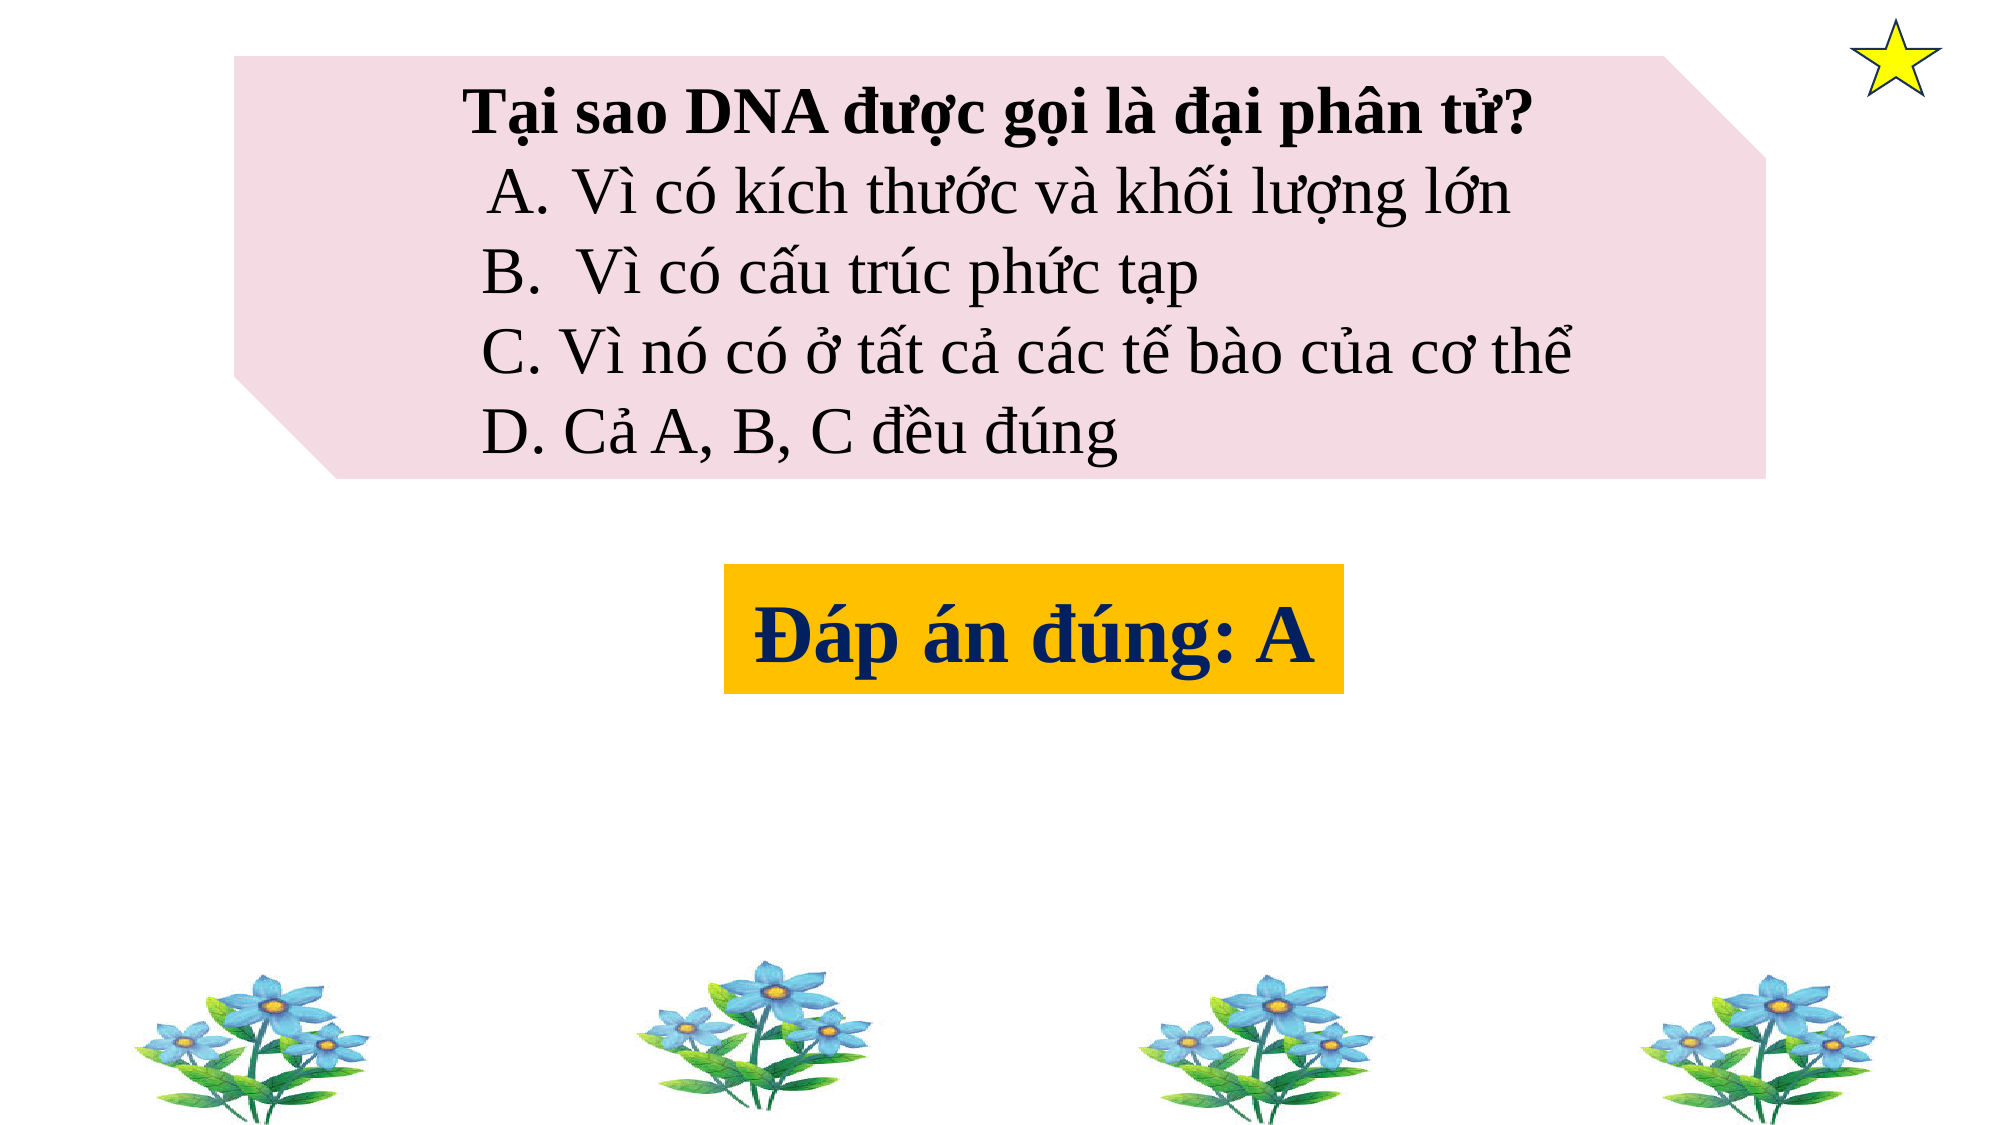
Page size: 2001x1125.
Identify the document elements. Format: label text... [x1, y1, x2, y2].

text_box Tại sao DNA được gọi là đại phân tử? Vì có kích thước và khối lượng lớn B. Vì có cấu trúc phức tạp C. Vì nó có ở tất cả các tế bào của cơ thể D. Cả A, B, C đều đúng [229, 51, 1770, 483]
text_box Đáp án đúng: A [720, 560, 1348, 698]
text_box [1849, 17, 1943, 98]
picture [583, 947, 936, 1125]
picture [1085, 961, 1438, 1125]
picture [1587, 961, 1940, 1125]
picture [81, 961, 434, 1125]
